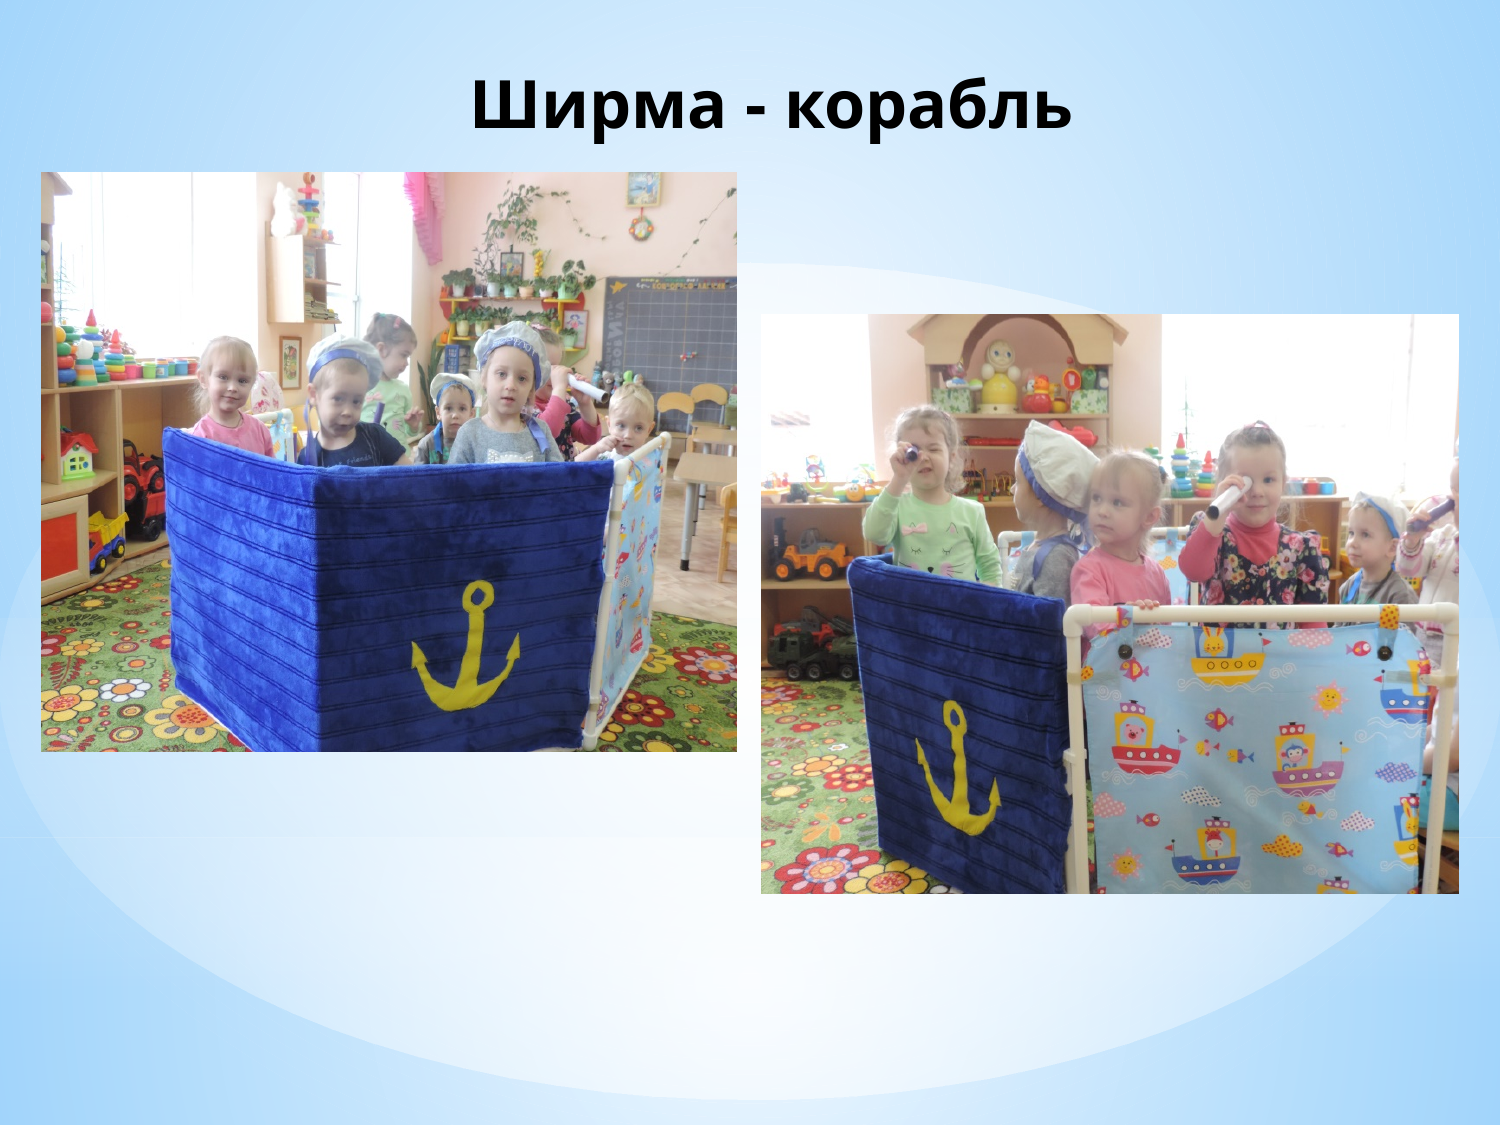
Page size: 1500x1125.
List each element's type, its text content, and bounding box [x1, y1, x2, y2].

title Ширма - корабль [454, 54, 1105, 185]
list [40, 172, 737, 752]
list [761, 314, 1459, 894]
